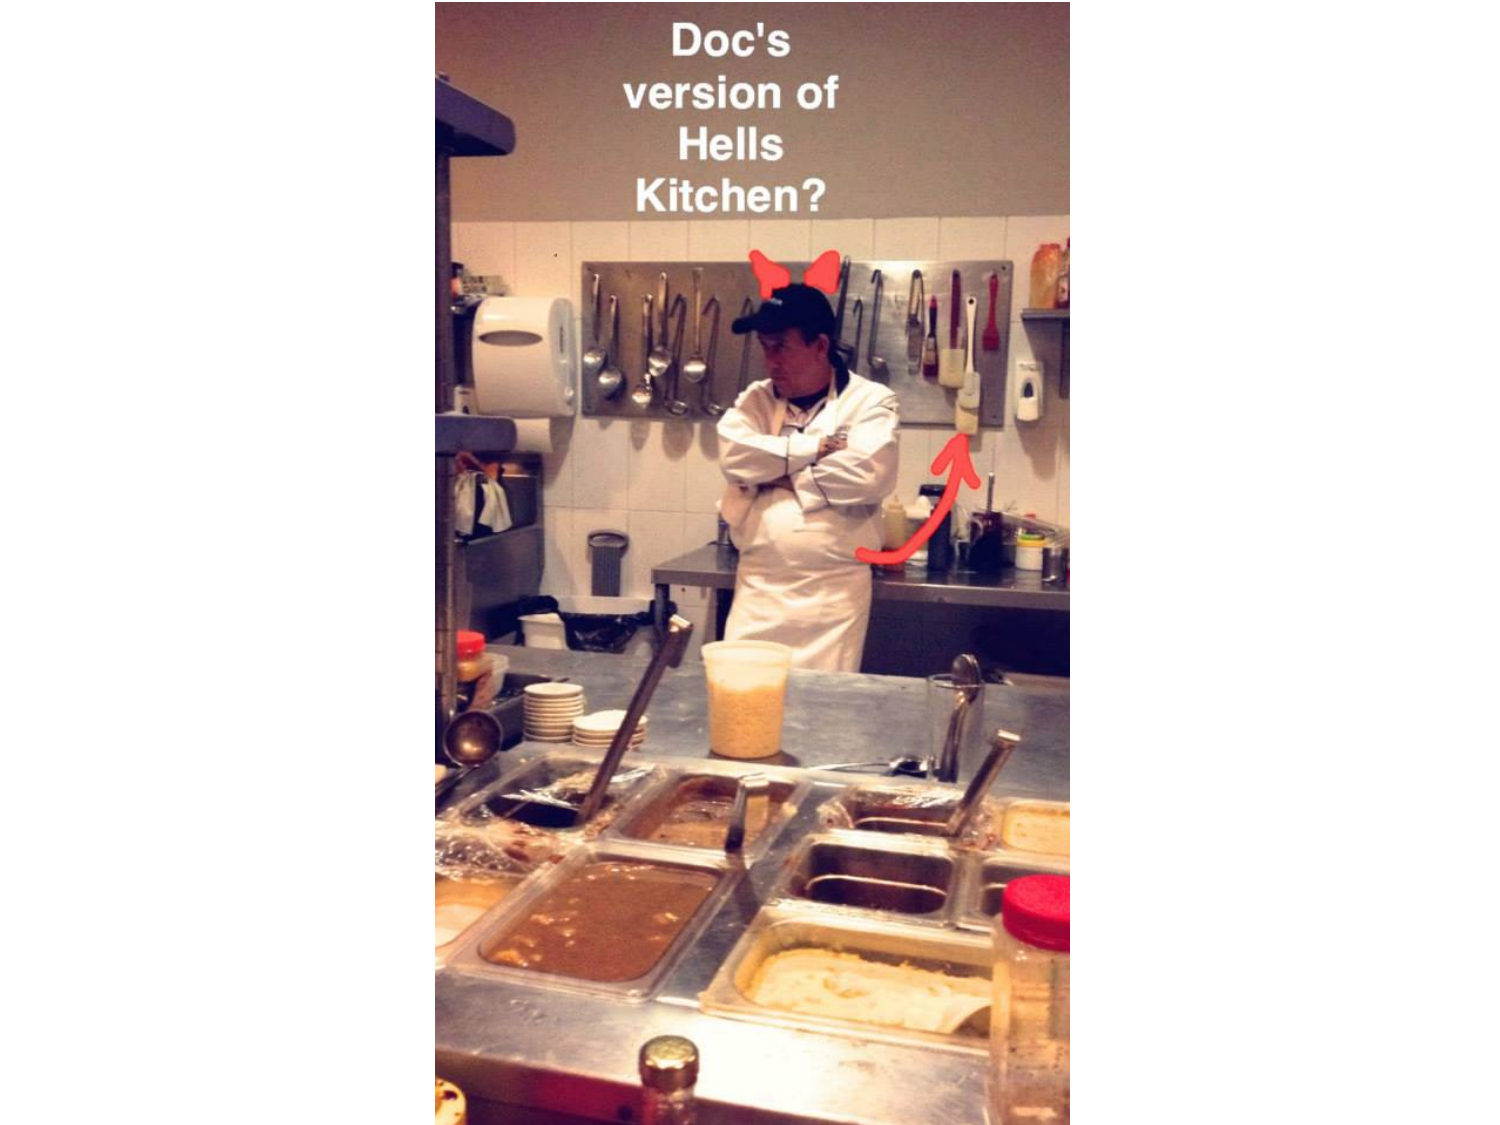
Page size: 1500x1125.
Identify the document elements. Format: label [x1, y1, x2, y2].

list [30, 1, 1474, 1125]
